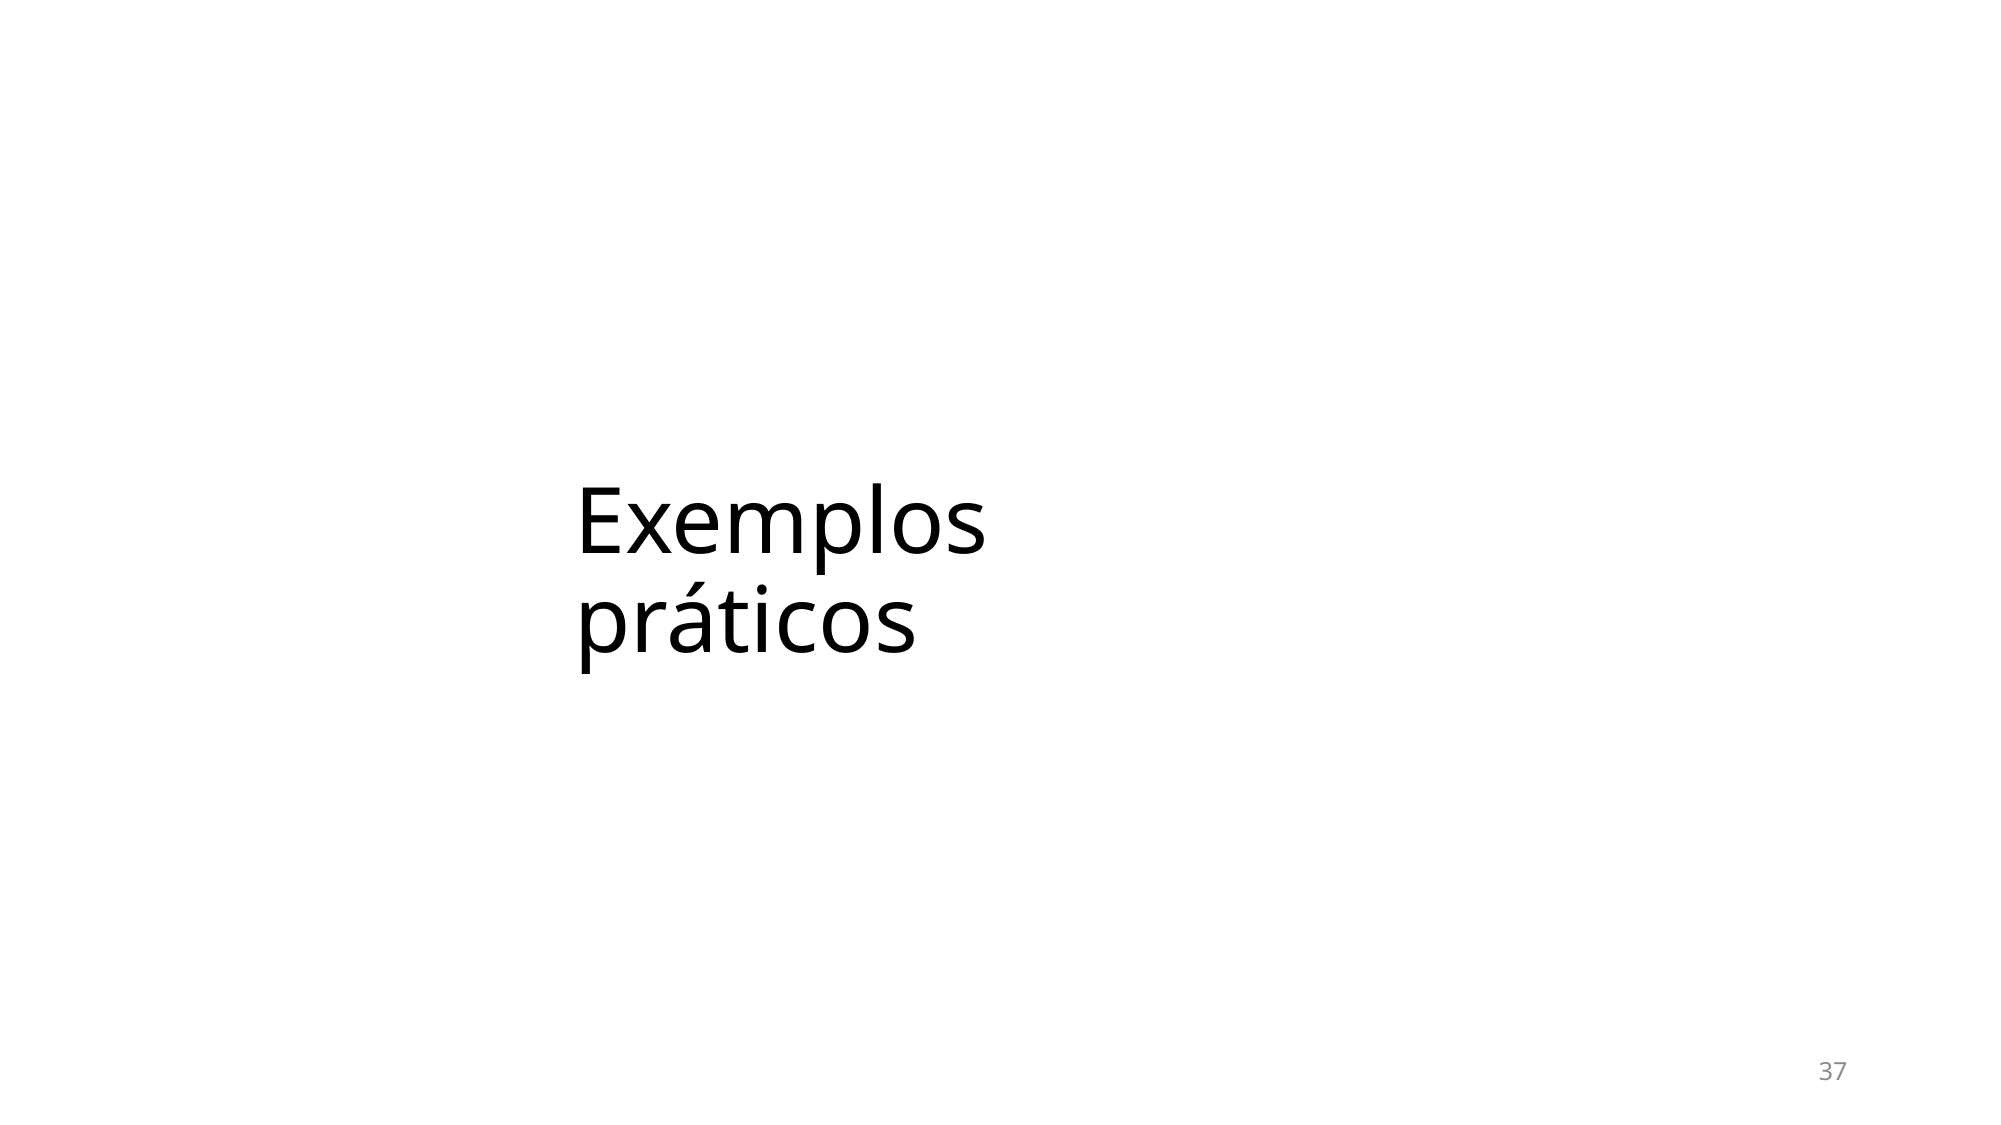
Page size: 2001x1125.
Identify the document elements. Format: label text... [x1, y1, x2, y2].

slide_number 37 [1412, 1042, 1863, 1103]
title Exemplos práticos [559, 464, 1312, 682]
